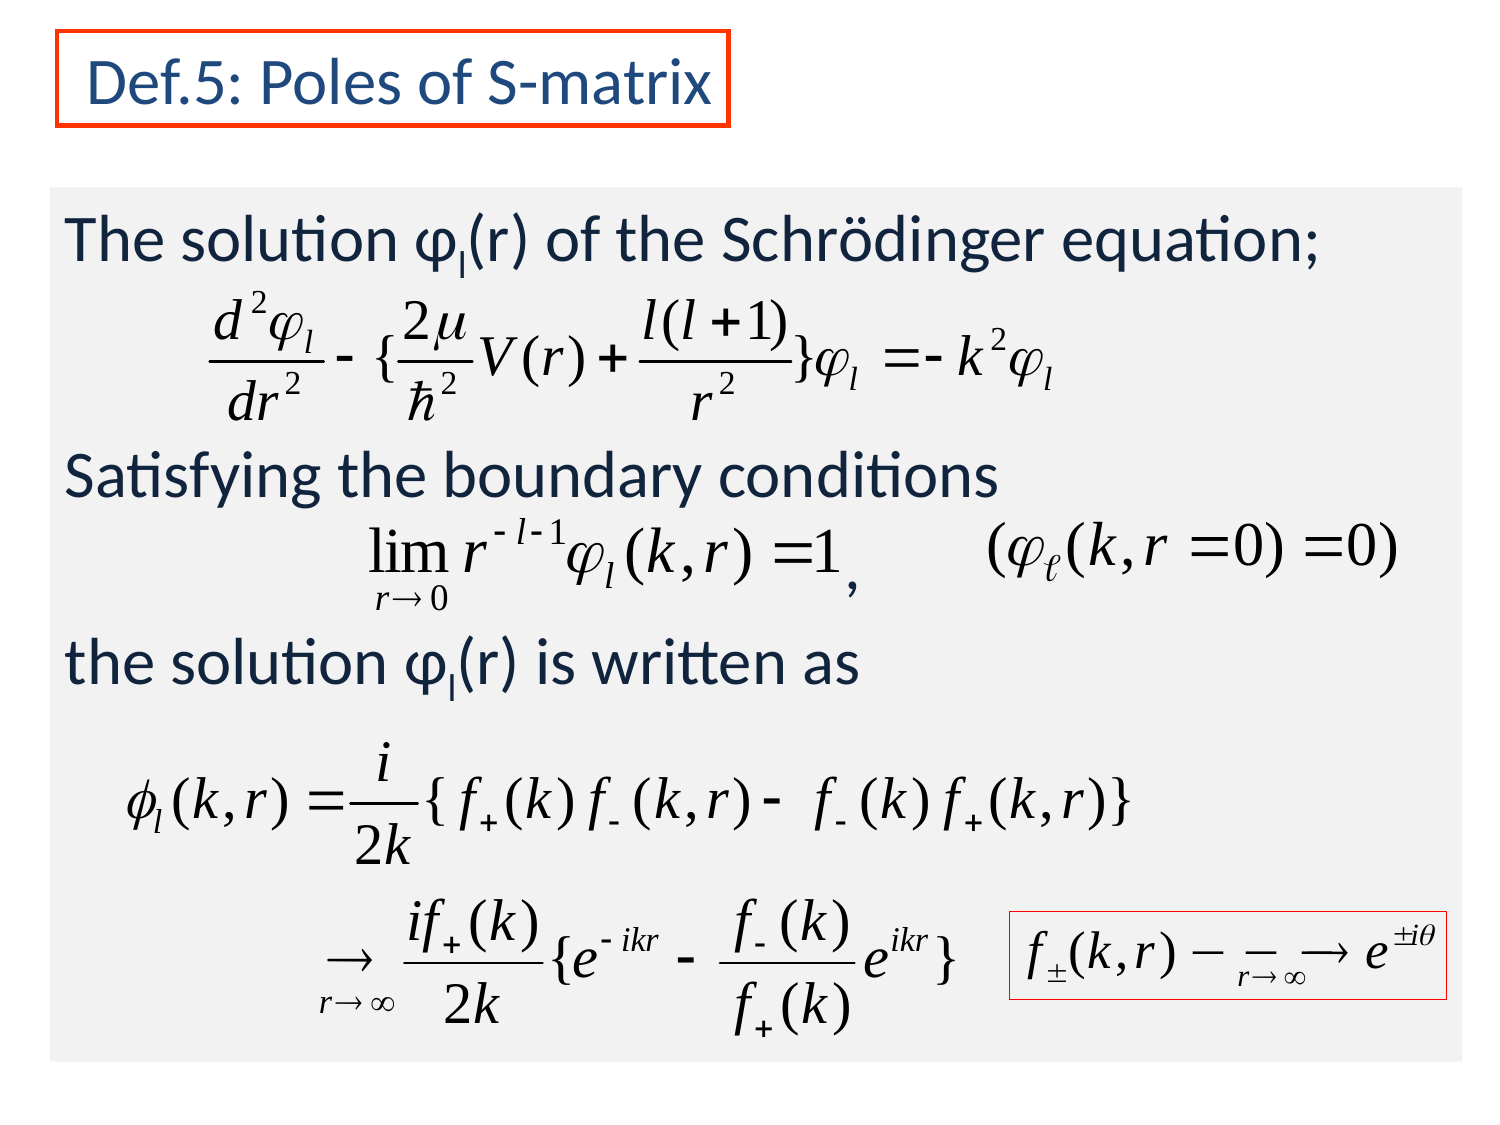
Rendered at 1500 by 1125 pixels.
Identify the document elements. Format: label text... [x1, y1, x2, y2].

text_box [977, 503, 1409, 598]
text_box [199, 274, 1063, 434]
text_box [119, 724, 1144, 1051]
text_box The solution φl(r) of the Schrödinger equation; Satisfying the boundary conditions , the solution φl(r) is written as [49, 187, 1463, 1062]
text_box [359, 503, 848, 627]
text_box Def.5: Poles of S-matrix [56, 30, 729, 126]
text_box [1009, 911, 1448, 1000]
